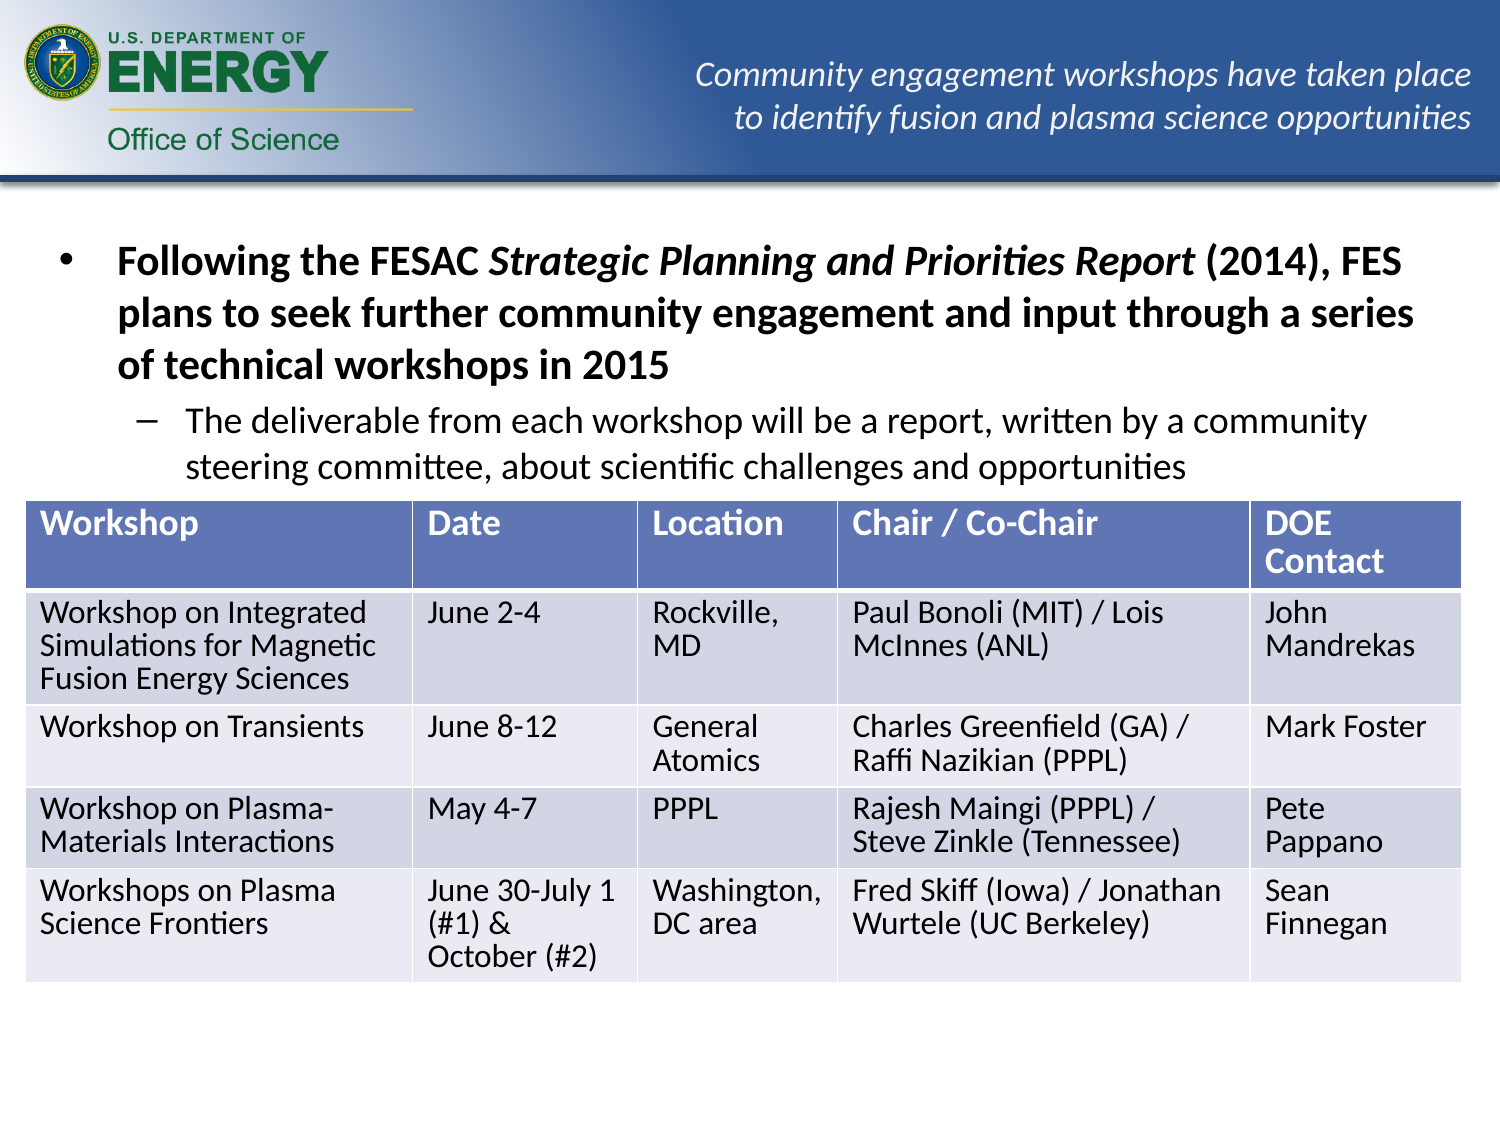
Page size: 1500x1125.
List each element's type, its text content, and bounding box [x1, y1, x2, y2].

table_cell General Atomics [638, 706, 837, 786]
table_cell Rajesh Maingi (PPPL) / Steve Zinkle (Tennessee) [838, 788, 1249, 868]
table_cell John Mandrekas [1251, 593, 1461, 704]
table_cell Workshop on Integrated Simulations for Magnetic Fusion Energy Sciences [26, 593, 412, 704]
table_cell Fred Skiff (Iowa) / Jonathan Wurtele (UC Berkeley) [838, 869, 1249, 982]
table_cell June 8-12 [413, 706, 637, 786]
table_cell May 4-7 [413, 788, 637, 868]
picture [24, 24, 413, 150]
table_header DOE Contact [1251, 501, 1461, 588]
table_cell Paul Bonoli (MIT) / Lois McInnes (ANL) [838, 593, 1249, 704]
list Following the FESAC Strategic Planning and Priorities Report (2014), FES plans to seek further community engagement and input through a series of technical workshops in 2015 The deliverable from each workshop will be a report, written by a community steering committee, about scientific challenges and opportunities [43, 224, 1457, 499]
table_cell Workshops on Plasma Science Frontiers [26, 869, 412, 982]
table_cell Pete Pappano [1251, 788, 1461, 868]
table_cell Washington, DC area [638, 869, 837, 982]
table_header Chair / Co-Chair [838, 501, 1249, 588]
table_cell Mark Foster [1251, 706, 1461, 786]
table_cell Workshop on Plasma-Materials Interactions [26, 788, 412, 868]
title Community engagement workshops have taken place to identify fusion and plasma science opportunities [662, 24, 1488, 163]
table_header Location [638, 501, 837, 588]
table_cell Workshop on Transients [26, 706, 412, 786]
table_header Date [413, 501, 637, 588]
table_cell June 2-4 [413, 593, 637, 704]
table_cell Rockville, MD [638, 593, 837, 704]
table_cell Charles Greenfield (GA) / Raffi Nazikian (PPPL) [838, 706, 1249, 786]
table_cell June 30-July 1 (#1) & October (#2) [413, 869, 637, 982]
table_cell Sean Finnegan [1251, 869, 1461, 982]
table_cell PPPL [638, 788, 837, 868]
table_header Workshop [26, 501, 412, 588]
